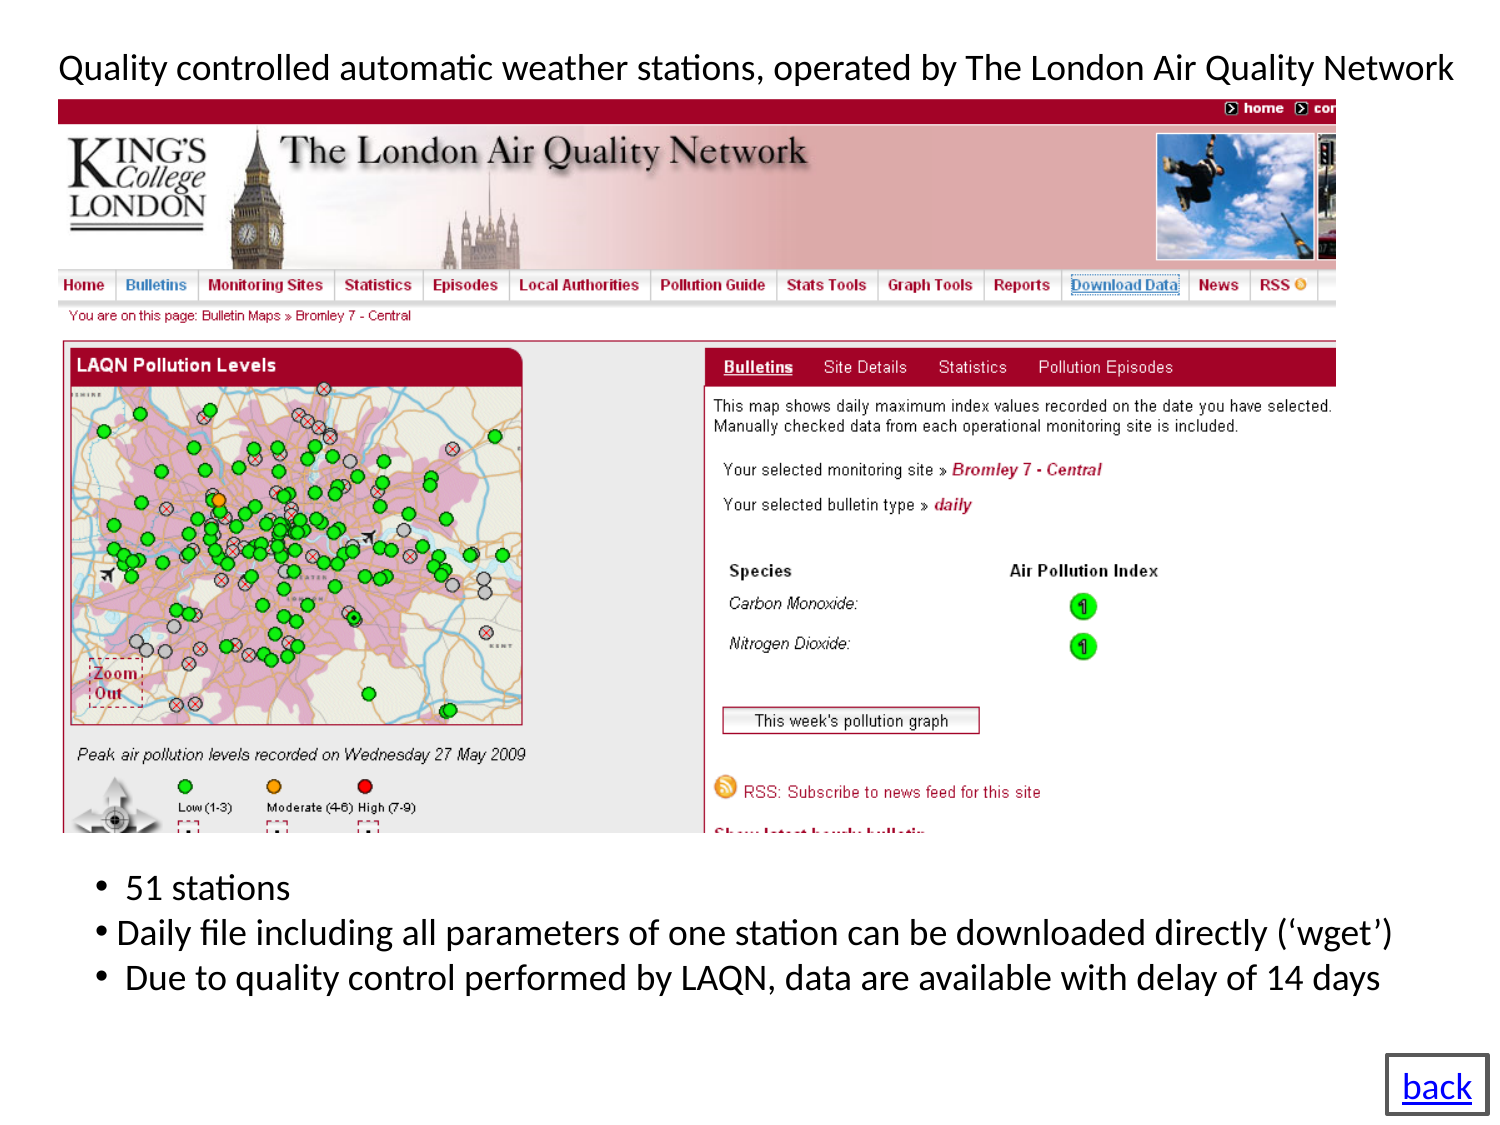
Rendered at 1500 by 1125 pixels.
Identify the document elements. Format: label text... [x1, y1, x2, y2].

text_box 51 stations Daily file including all parameters of one station can be downloaded directly (‘wget’) Due to quality control performed by LAQN, data are available with delay of 14 days [80, 855, 1410, 1051]
text_box back [1385, 1053, 1490, 1116]
picture [58, 93, 1337, 834]
text_box Quality controlled automatic weather stations, operated by The London Air Quality Network [43, 35, 1471, 95]
